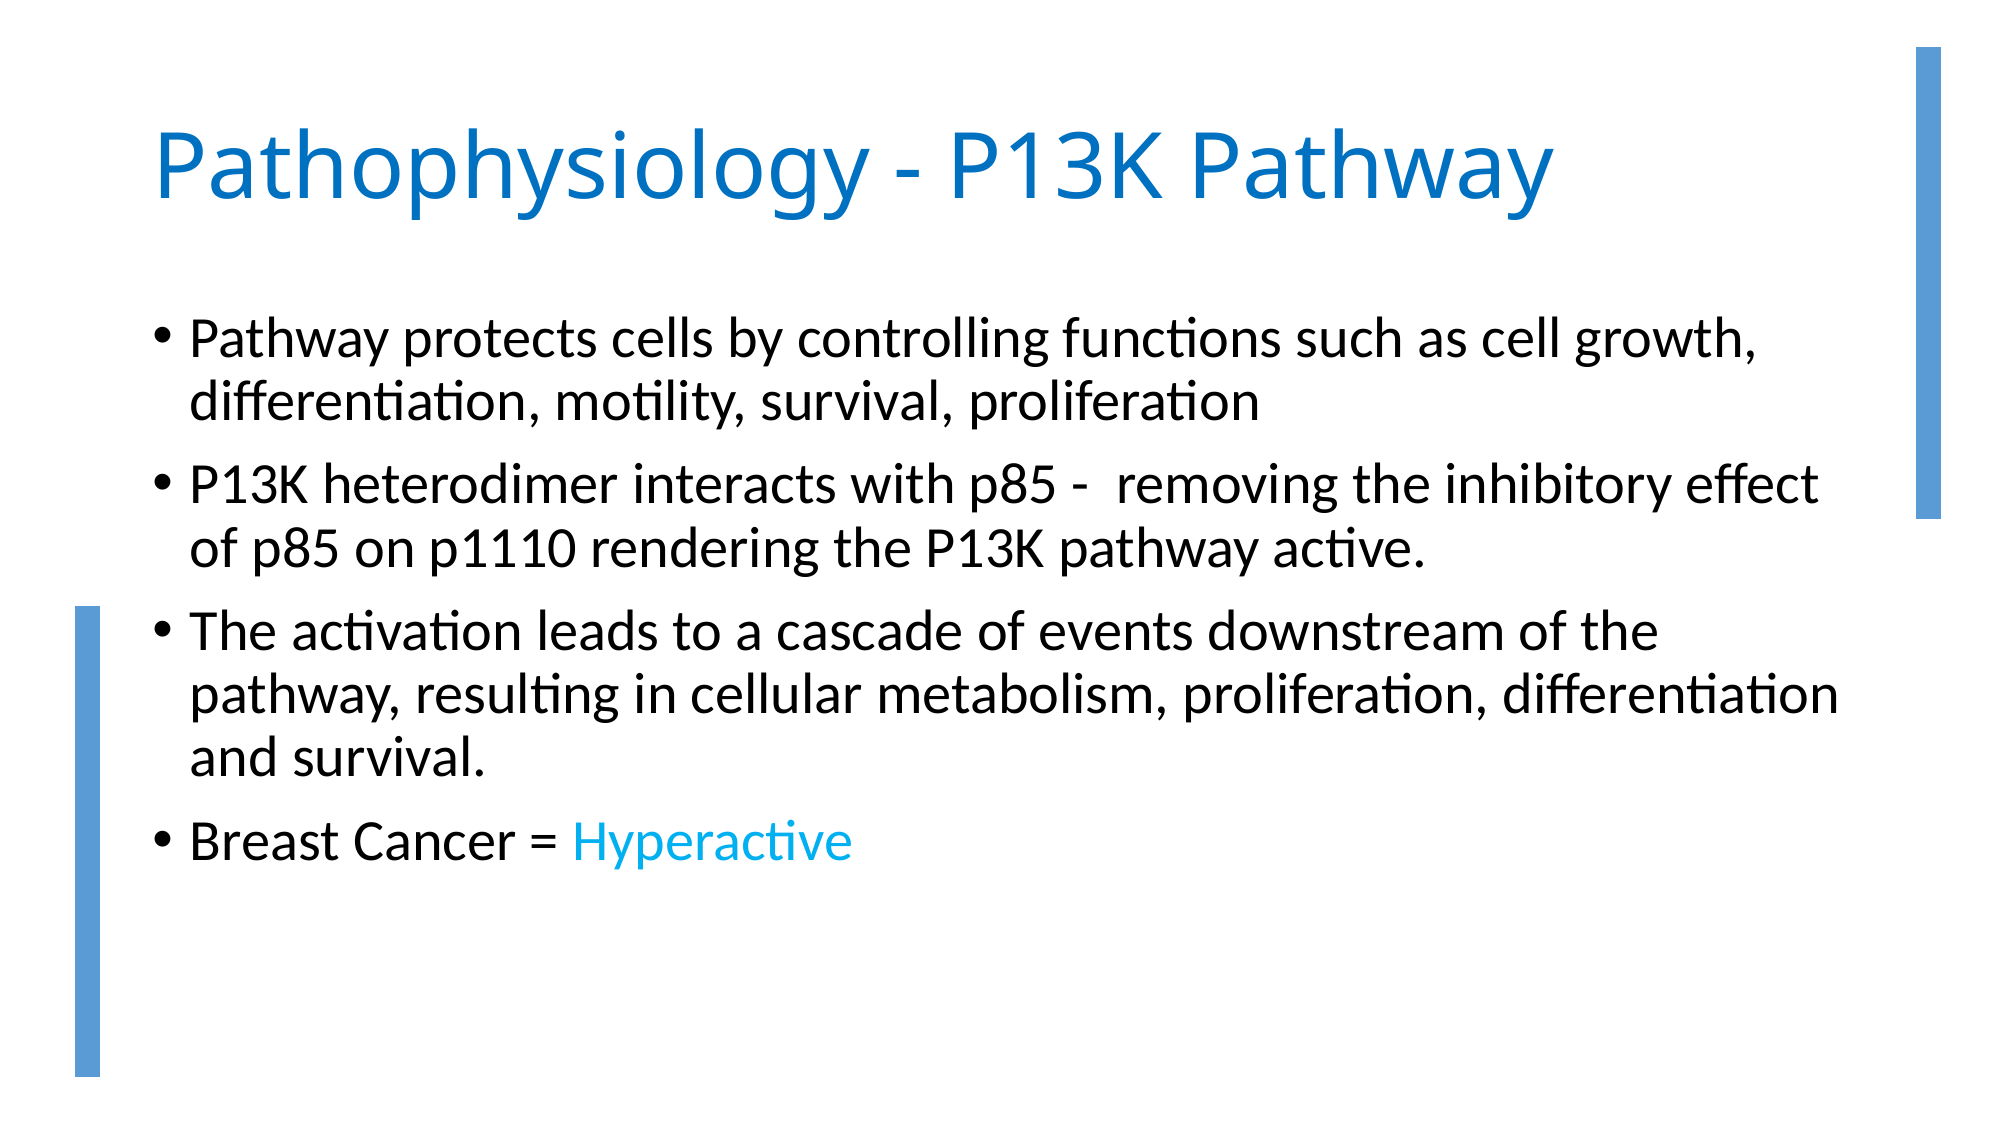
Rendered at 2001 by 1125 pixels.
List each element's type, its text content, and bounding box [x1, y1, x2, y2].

title Pathophysiology - P13K Pathway [137, 59, 1863, 278]
list Pathway protects cells by controlling functions such as cell growth, differentiation, motility, survival, proliferation P13K heterodimer interacts with p85 - removing the inhibitory effect of p85 on p1110 rendering the P13K pathway active. The activation leads to a cascade of events downstream of the pathway, resulting in cellular metabolism, proliferation, differentiation and survival. Breast Cancer = Hyperactive [137, 299, 1863, 1014]
